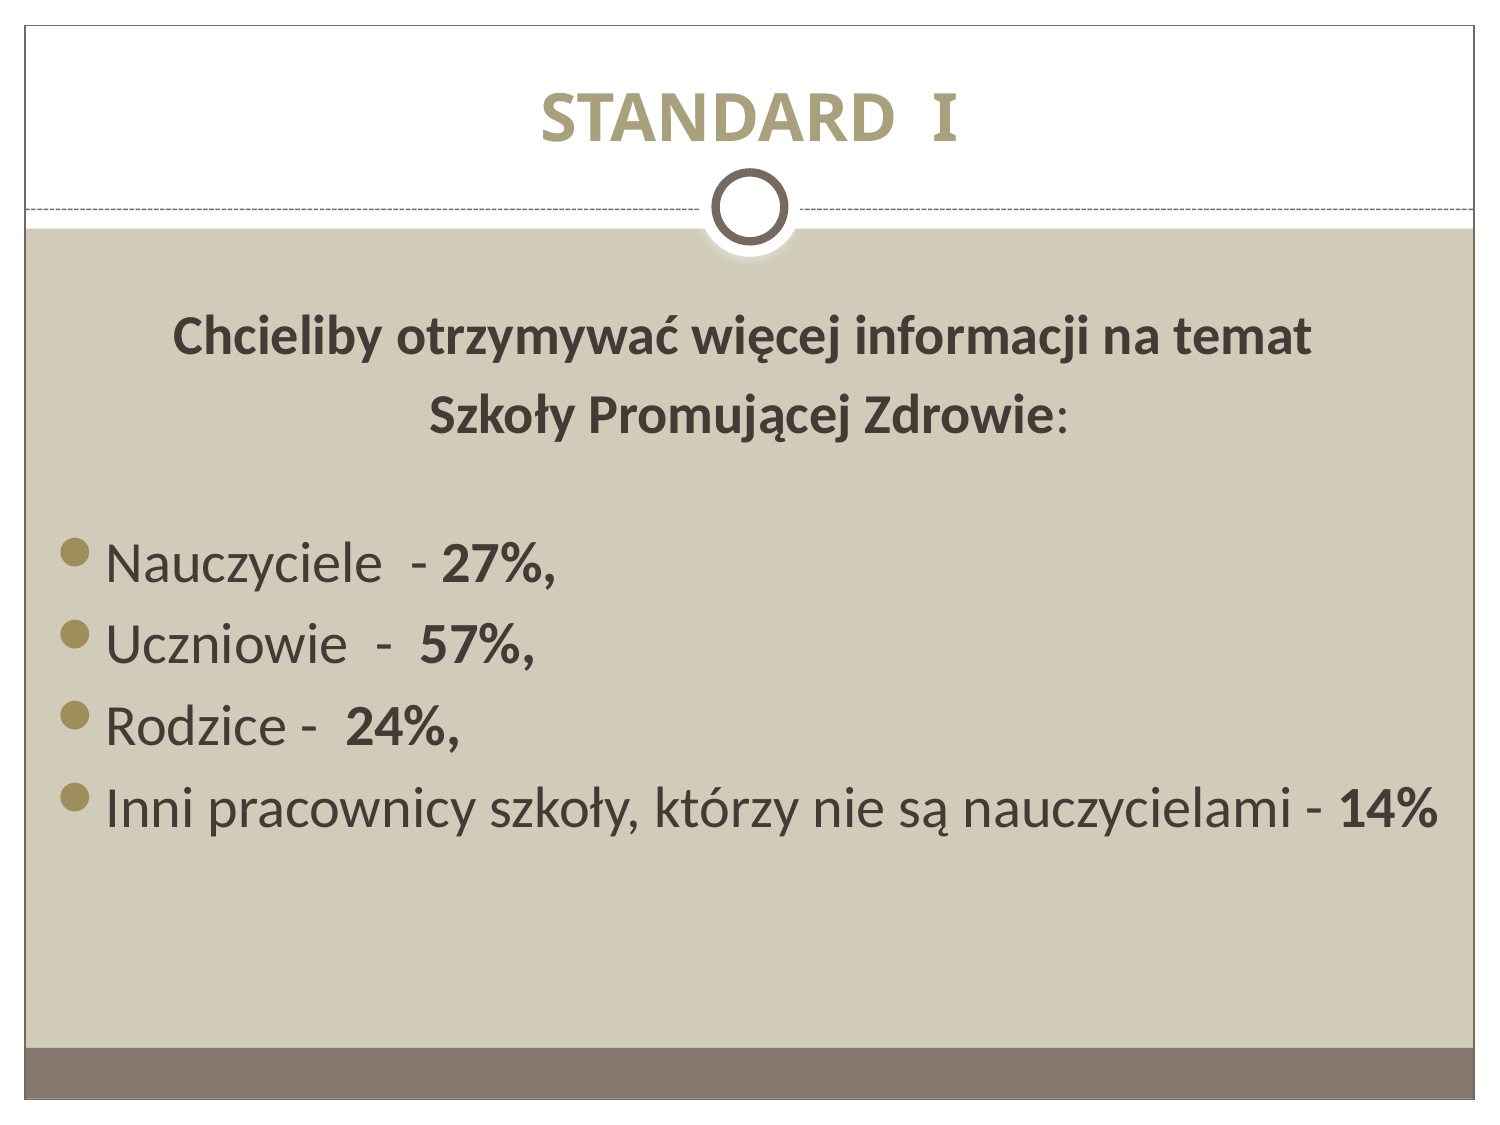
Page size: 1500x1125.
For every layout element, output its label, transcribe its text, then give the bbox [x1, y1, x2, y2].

title STANDARD I [49, 37, 1450, 162]
list Chcieliby otrzymywać więcej informacji na temat Szkoły Promującej Zdrowie: Nauczyciele - 27%, Uczniowie - 57%, Rodzice - 24%, Inni pracownicy szkoły, którzy nie są nauczycielami - 14% [41, 290, 1459, 1001]
